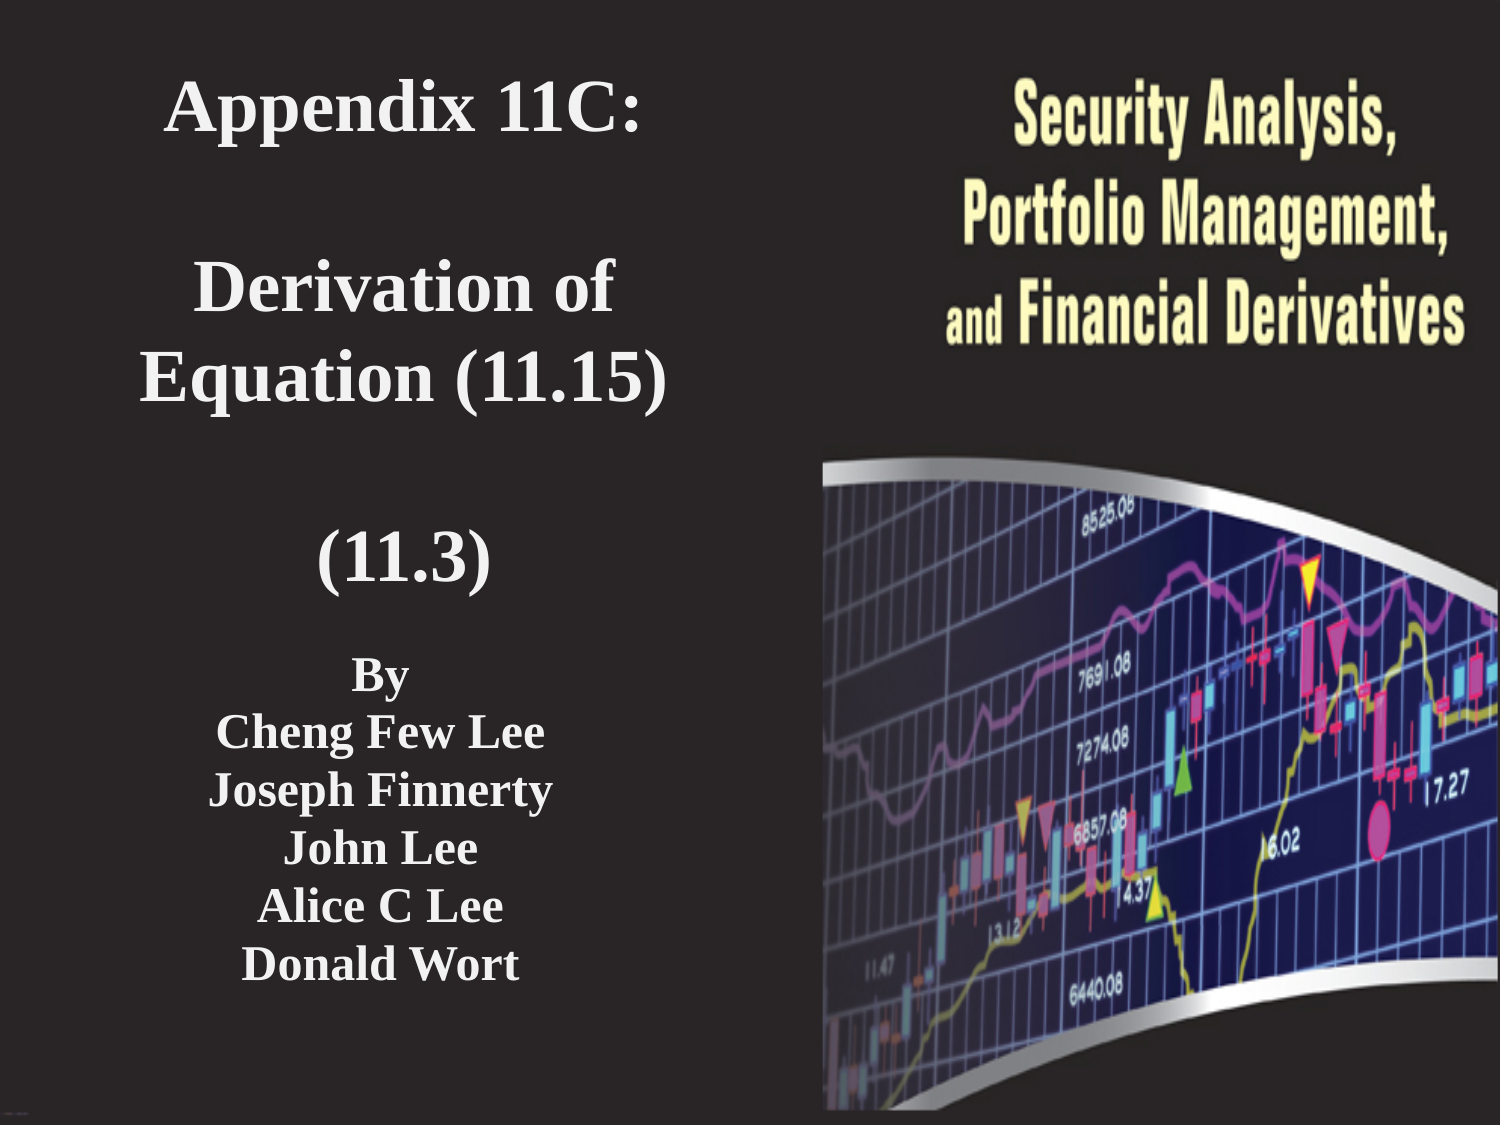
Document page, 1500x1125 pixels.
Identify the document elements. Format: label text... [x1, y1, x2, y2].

text_box By Cheng Few Lee Joseph Finnerty John Lee Alice C Lee Donald Wort [0, 645, 762, 1106]
title Appendix 11C: Derivation of Equation (11.15) (11.3) [29, 66, 780, 587]
picture [0, 0, 1500, 1125]
